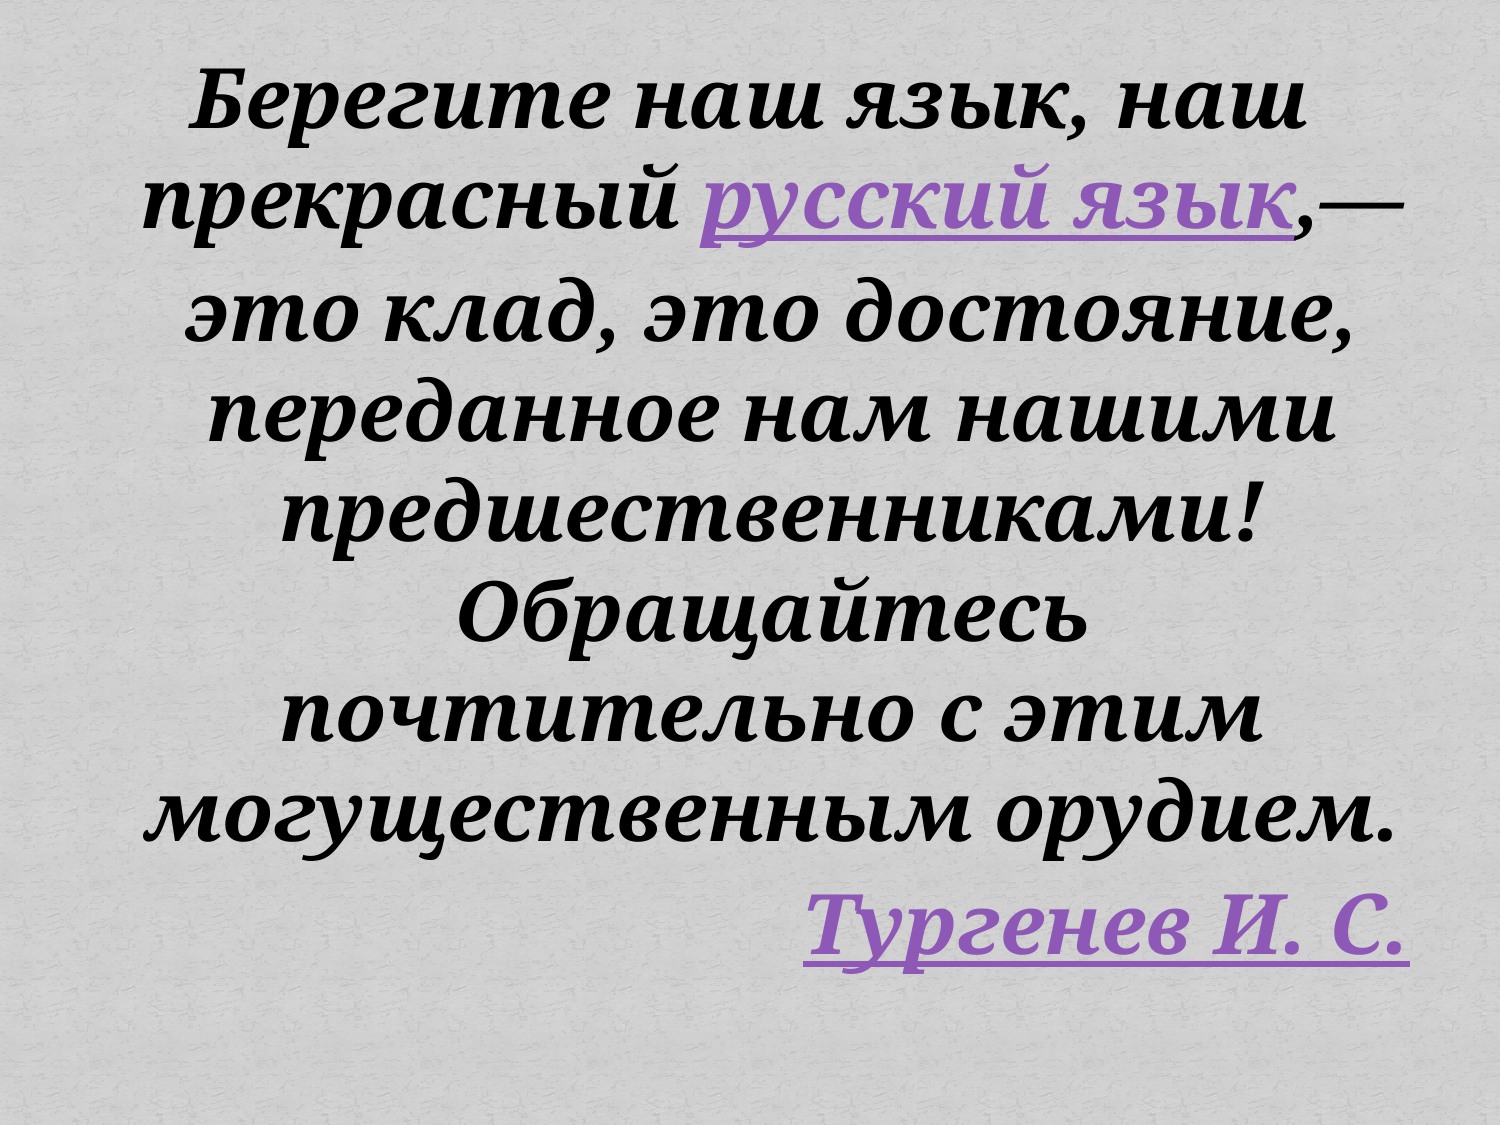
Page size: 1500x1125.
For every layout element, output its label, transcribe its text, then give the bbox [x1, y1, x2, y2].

list Берегите наш язык, наш прекрасный русский язык,— это клад, это достояние, переданное нам нашими предшественниками! Обращайтесь почтительно с этим могущественным орудием. Тургенев И. С. [75, 37, 1425, 1000]
